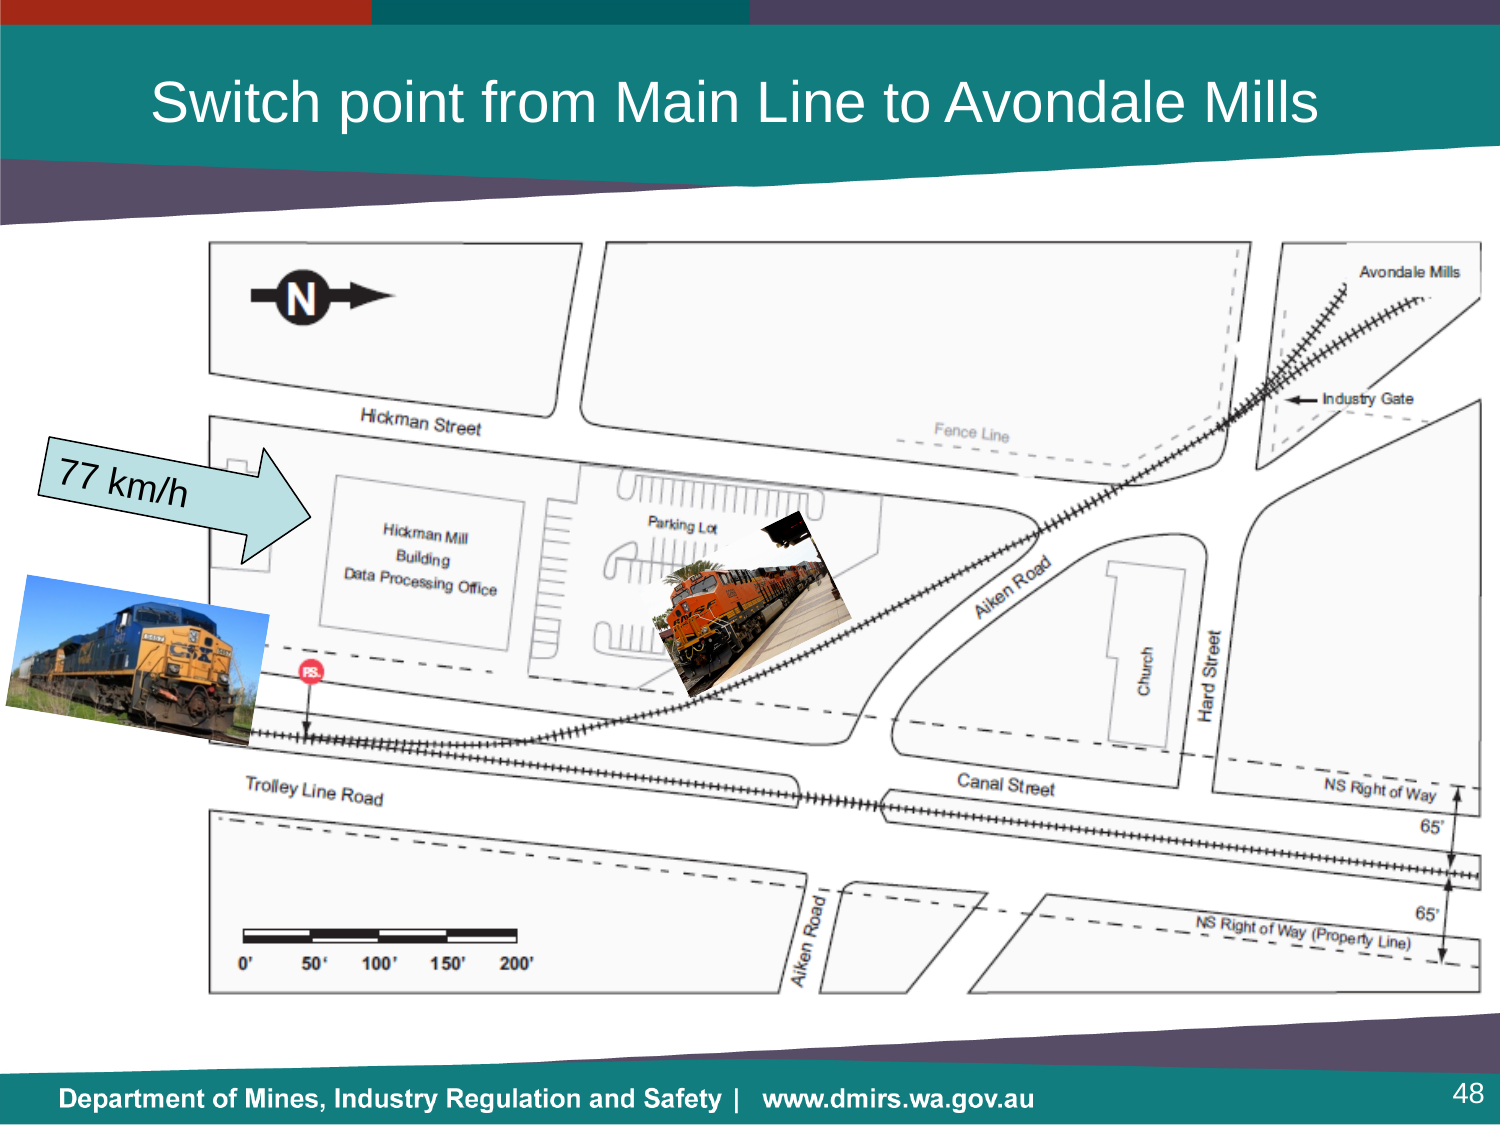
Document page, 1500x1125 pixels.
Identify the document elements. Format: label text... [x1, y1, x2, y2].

slide_number 48 [1187, 1066, 1500, 1125]
picture [0, 0, 1500, 1003]
title Switch point from Main Line to Avondale Mills [135, 37, 1388, 161]
text_box 77 km/h [38, 436, 190, 525]
picture [0, 1013, 1500, 1125]
